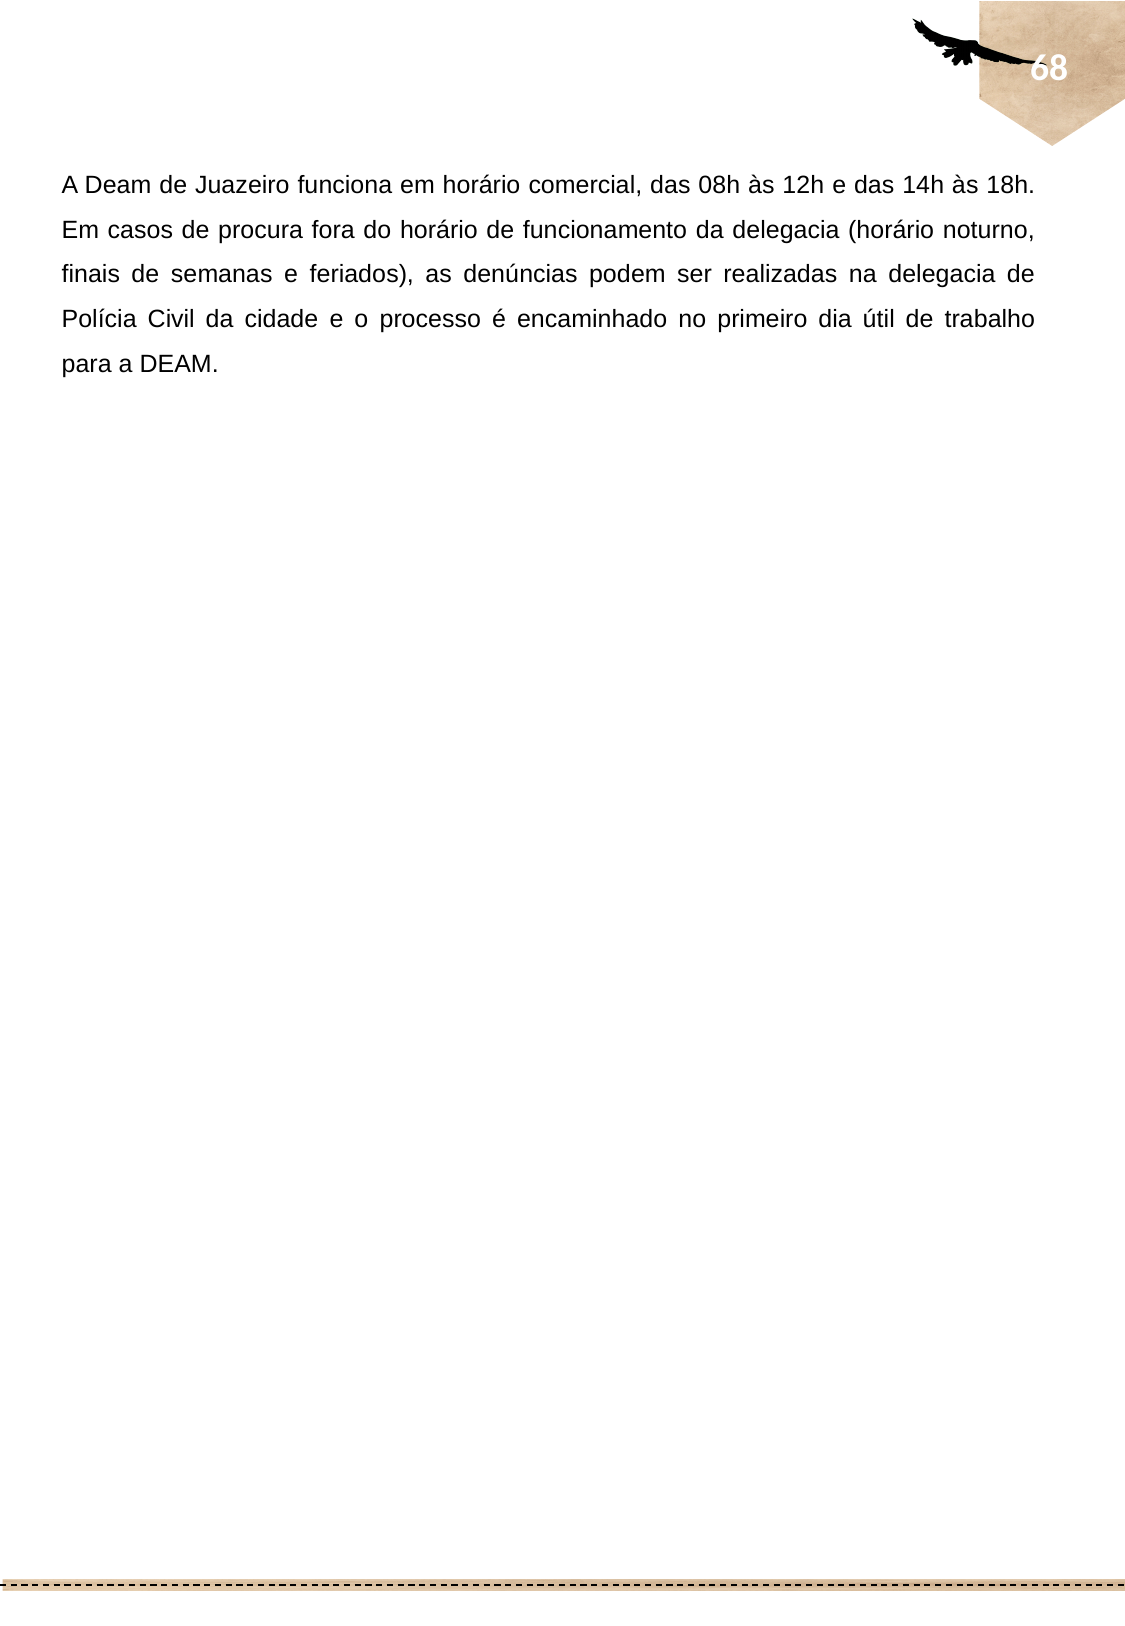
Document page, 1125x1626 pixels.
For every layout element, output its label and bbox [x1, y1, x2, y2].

text_box [0, 0, 1125, 1591]
